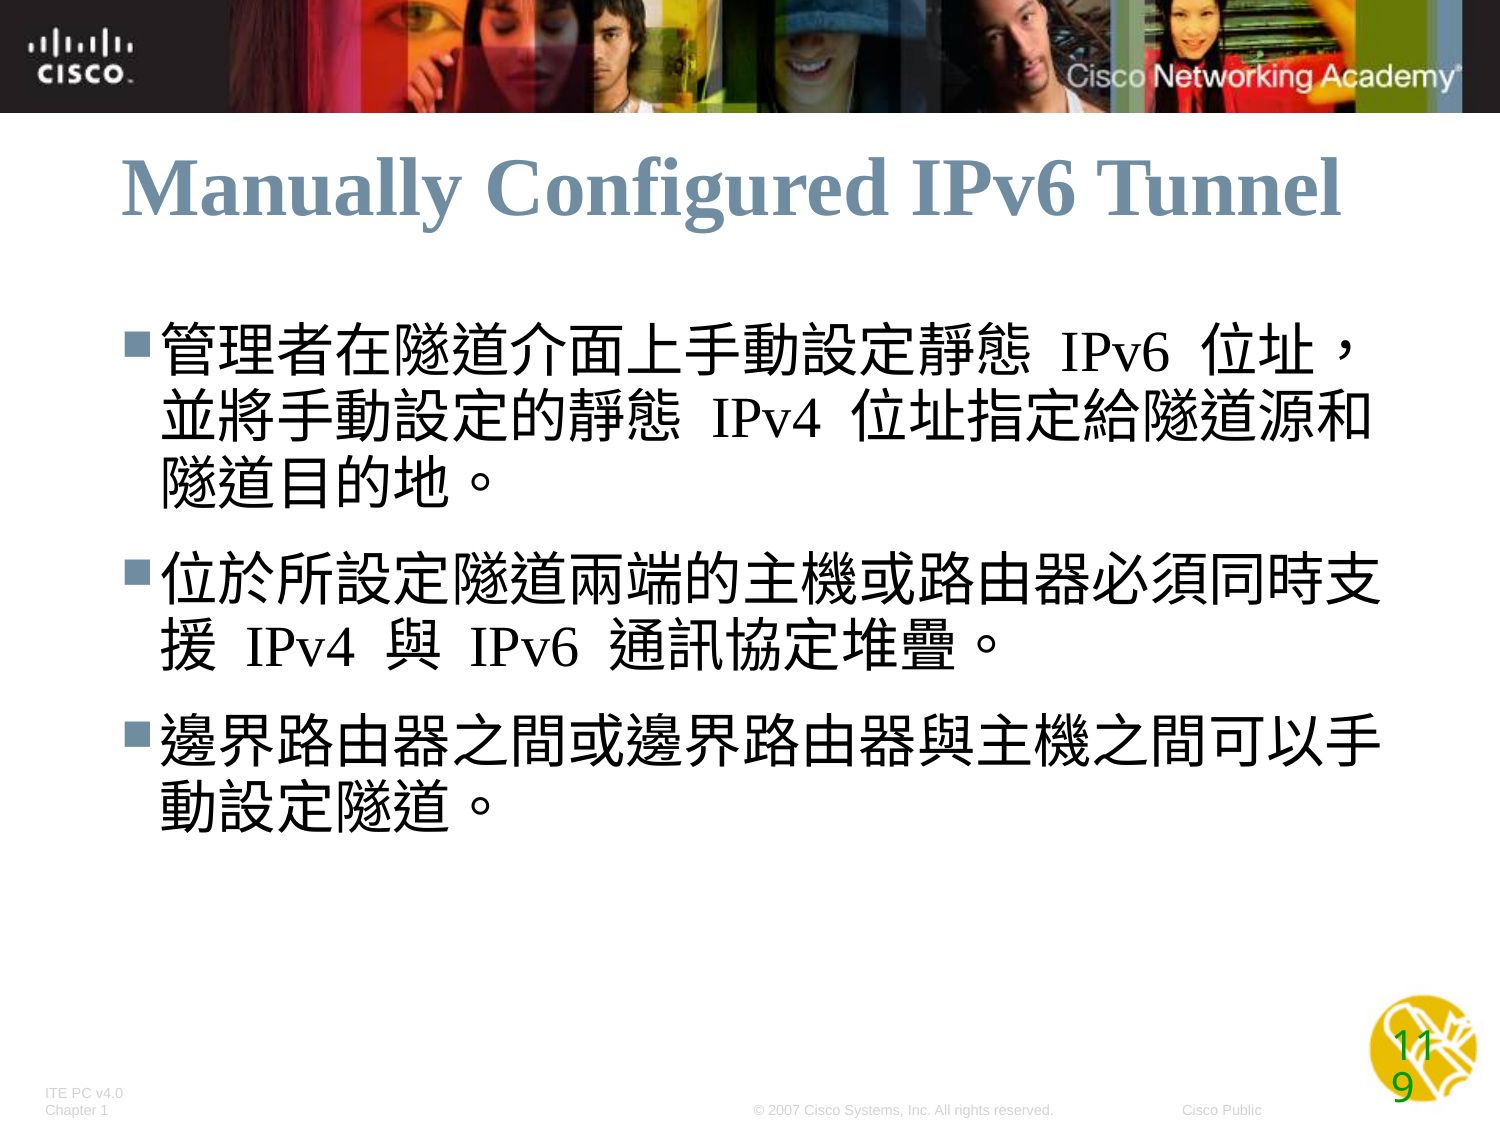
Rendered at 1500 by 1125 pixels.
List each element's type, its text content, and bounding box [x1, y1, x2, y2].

title Manually Configured IPv6 Tunnel [107, 102, 1444, 241]
picture [0, 0, 1500, 113]
list 管理者在隧道介面上手動設定靜態 IPv6 位址，並將手動設定的靜態 IPv4 位址指定給隧道源和隧道目的地。 位於所設定隧道兩端的主機或路由器必須同時支援 IPv4 與 IPv6 通訊協定堆疊。 邊界路由器之間或邊界路由器與主機之間可以手動設定隧道。 [107, 311, 1411, 992]
picture [1340, 970, 1500, 1125]
